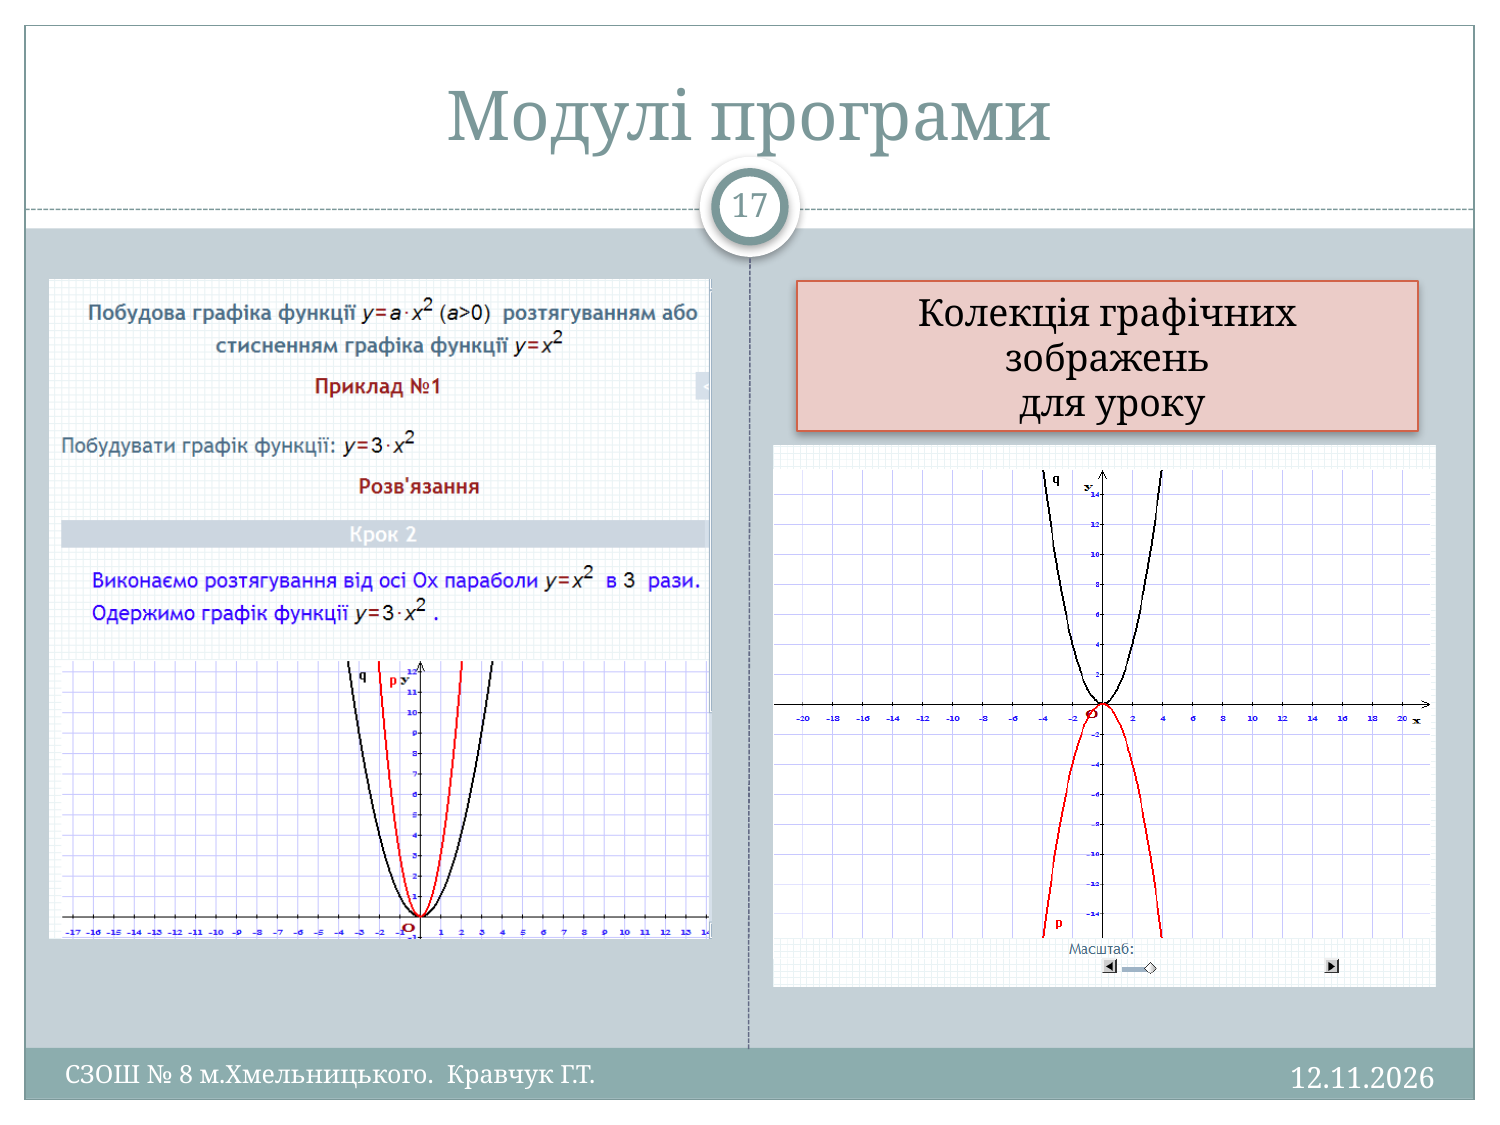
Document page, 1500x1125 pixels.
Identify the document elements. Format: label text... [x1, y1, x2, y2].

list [773, 445, 1437, 988]
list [49, 278, 713, 939]
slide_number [950, 1051, 1450, 1112]
title Модулі програми [49, 37, 1450, 162]
text_box Колекція графічних зображень для уроку [796, 280, 1419, 432]
footer СЗОШ № 8 м.Хмельницького. Кравчук Г.Т. [50, 1051, 638, 1112]
slide_number 17 [712, 170, 788, 243]
